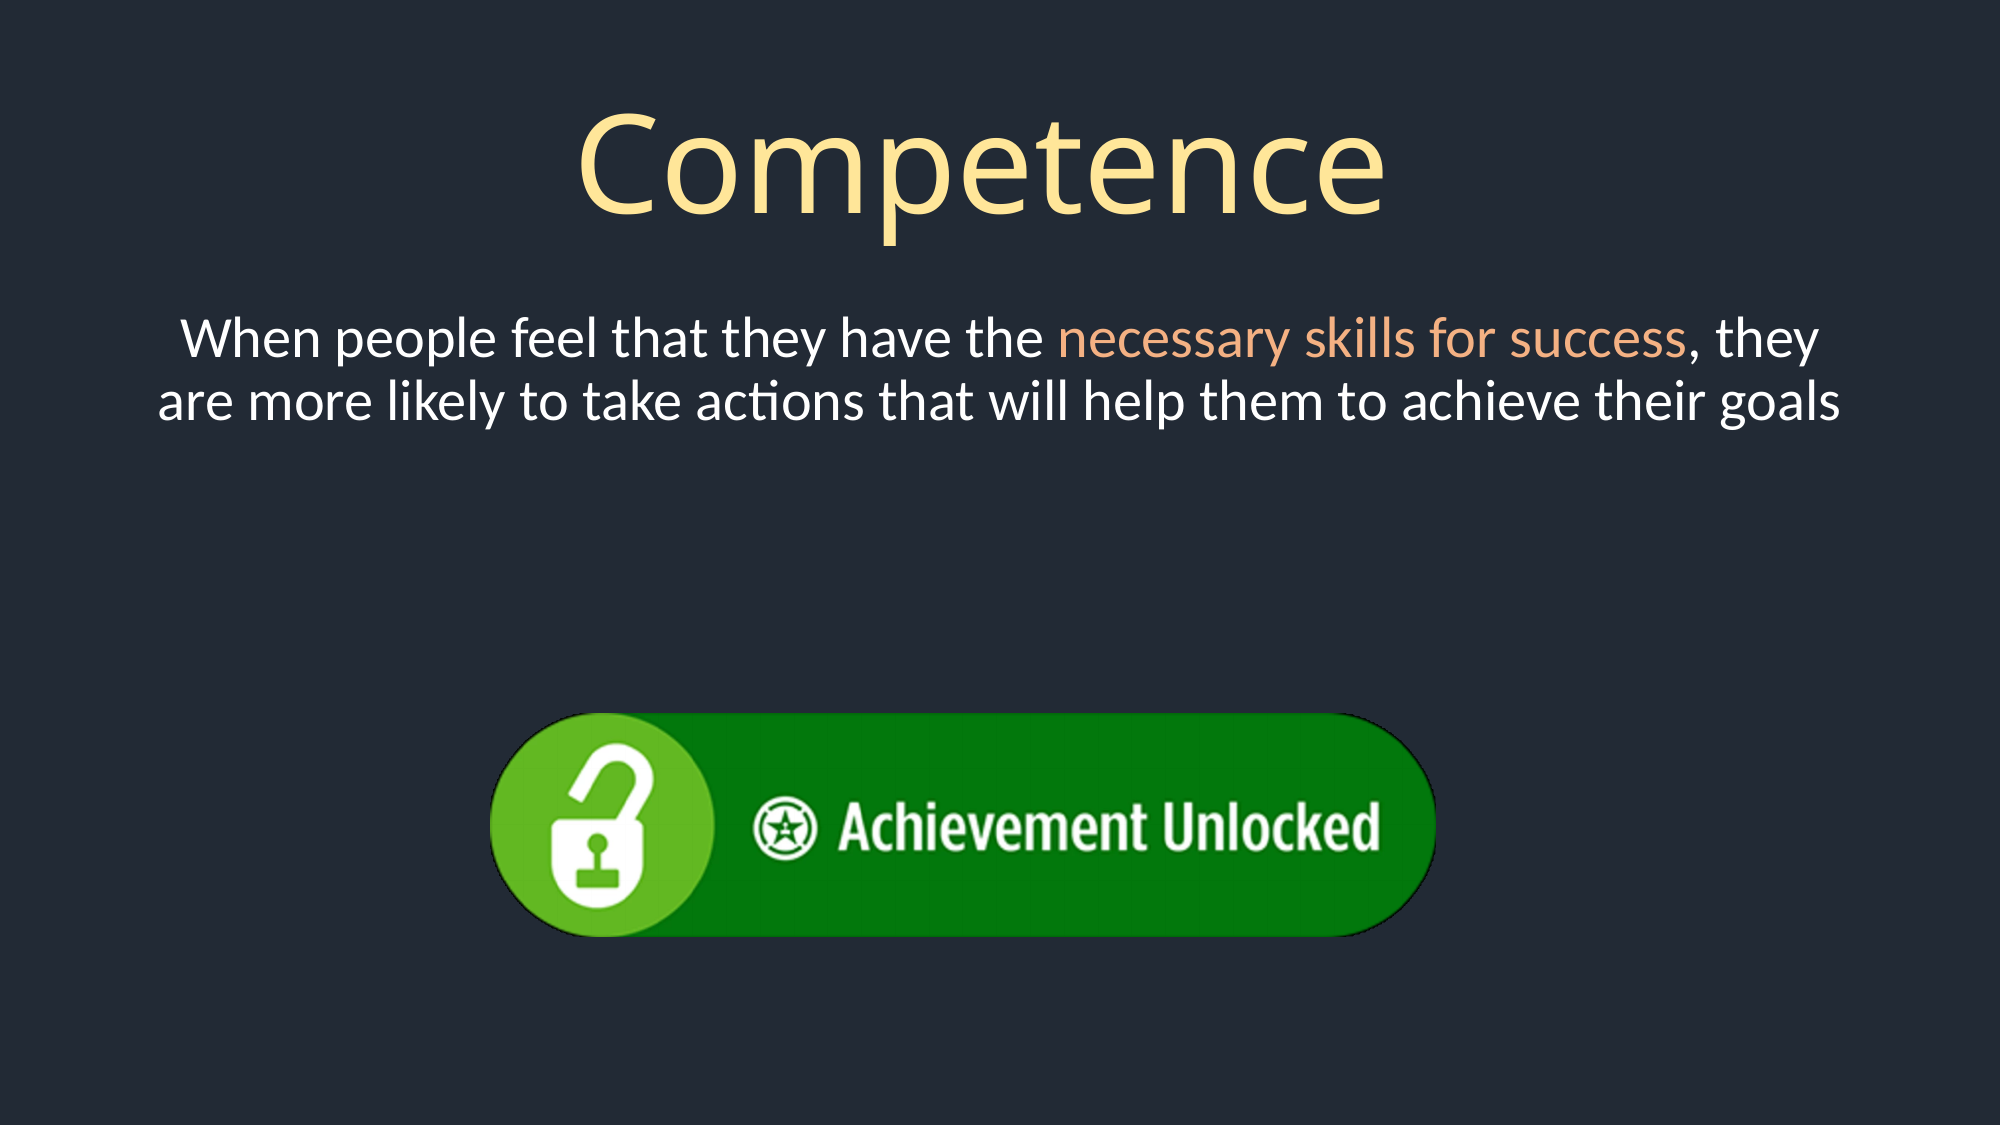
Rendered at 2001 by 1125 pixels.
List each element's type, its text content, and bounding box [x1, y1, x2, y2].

list When people feel that they have the necessary skills for success, they are more likely to take actions that will help them to achieve their goals [137, 299, 1863, 1014]
title Competence [137, 59, 1863, 278]
picture [490, 713, 1436, 937]
